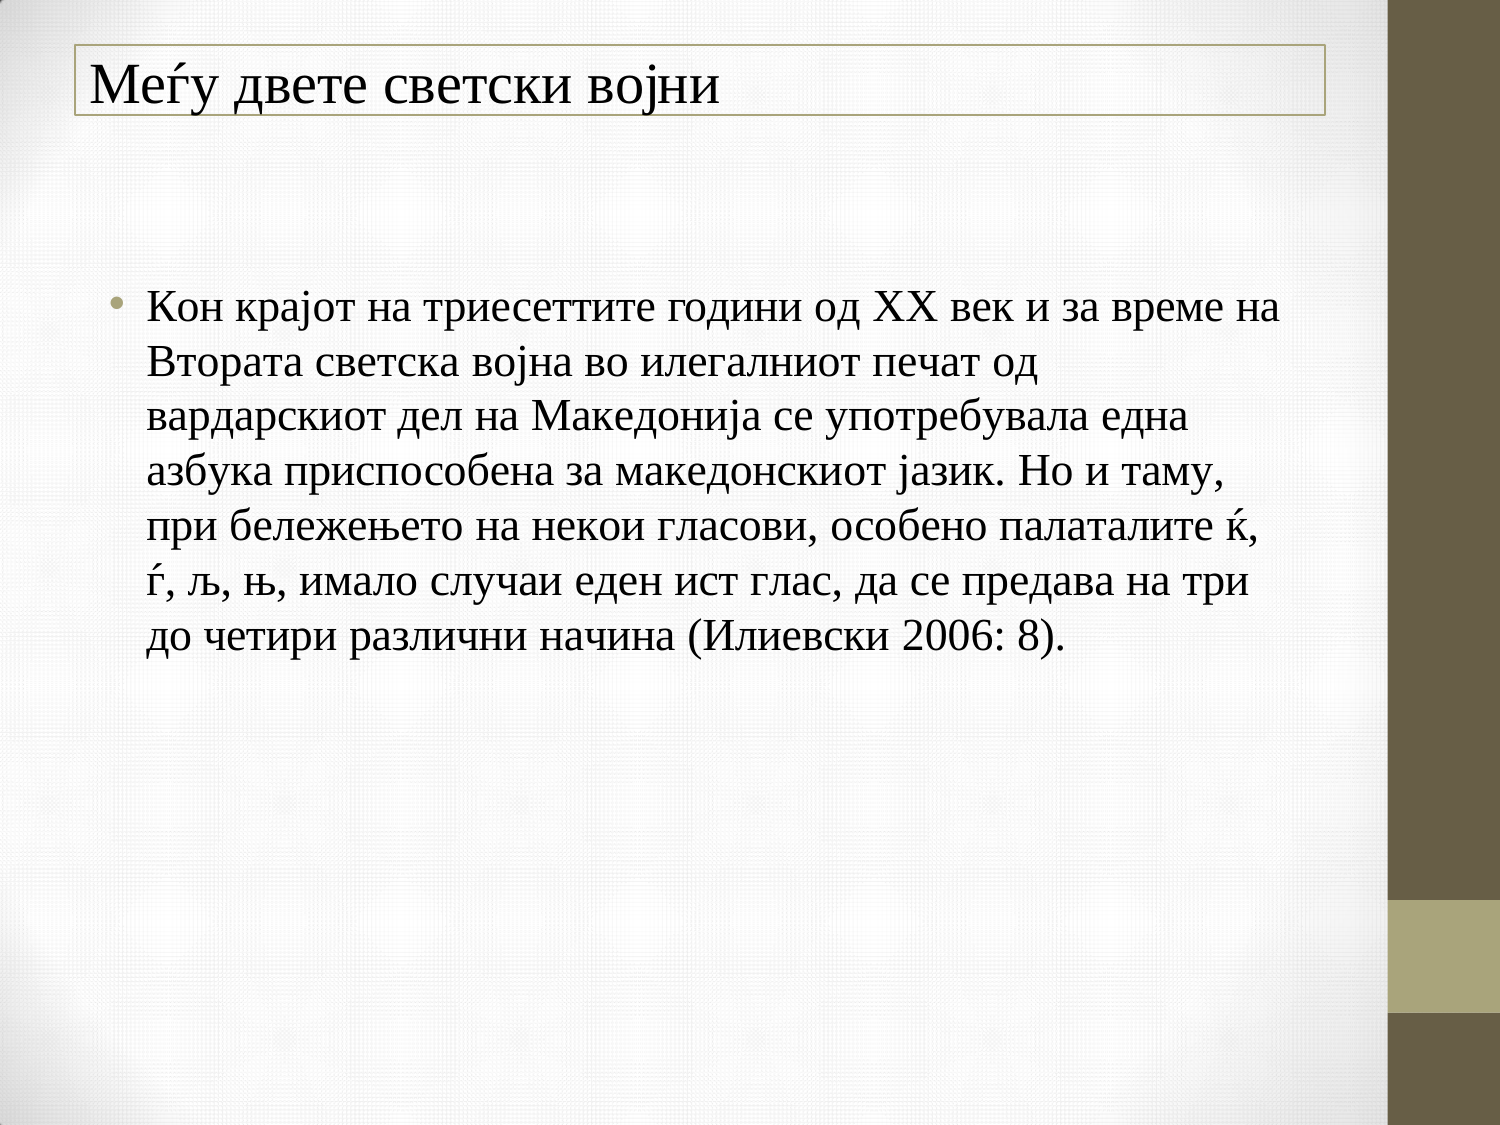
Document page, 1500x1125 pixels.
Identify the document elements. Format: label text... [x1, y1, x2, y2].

text_box Меѓу двете светски војни [75, 45, 1325, 116]
text_box Кон крајот на триесеттите години од XX век и за време на Втората светска војна во илегалниот печат од вардарскиот дел на Македонија се употребувала една азбука приспособена за македонскиот јазик. Но и таму, при бележењето на некои гласови, особено палаталите ќ, ѓ, љ, њ, имало случаи еден ист глас, да се предава на три до четири различни начина (Илиевски 2006: 8). [106, 275, 1287, 660]
picture [0, 0, 1387, 1125]
